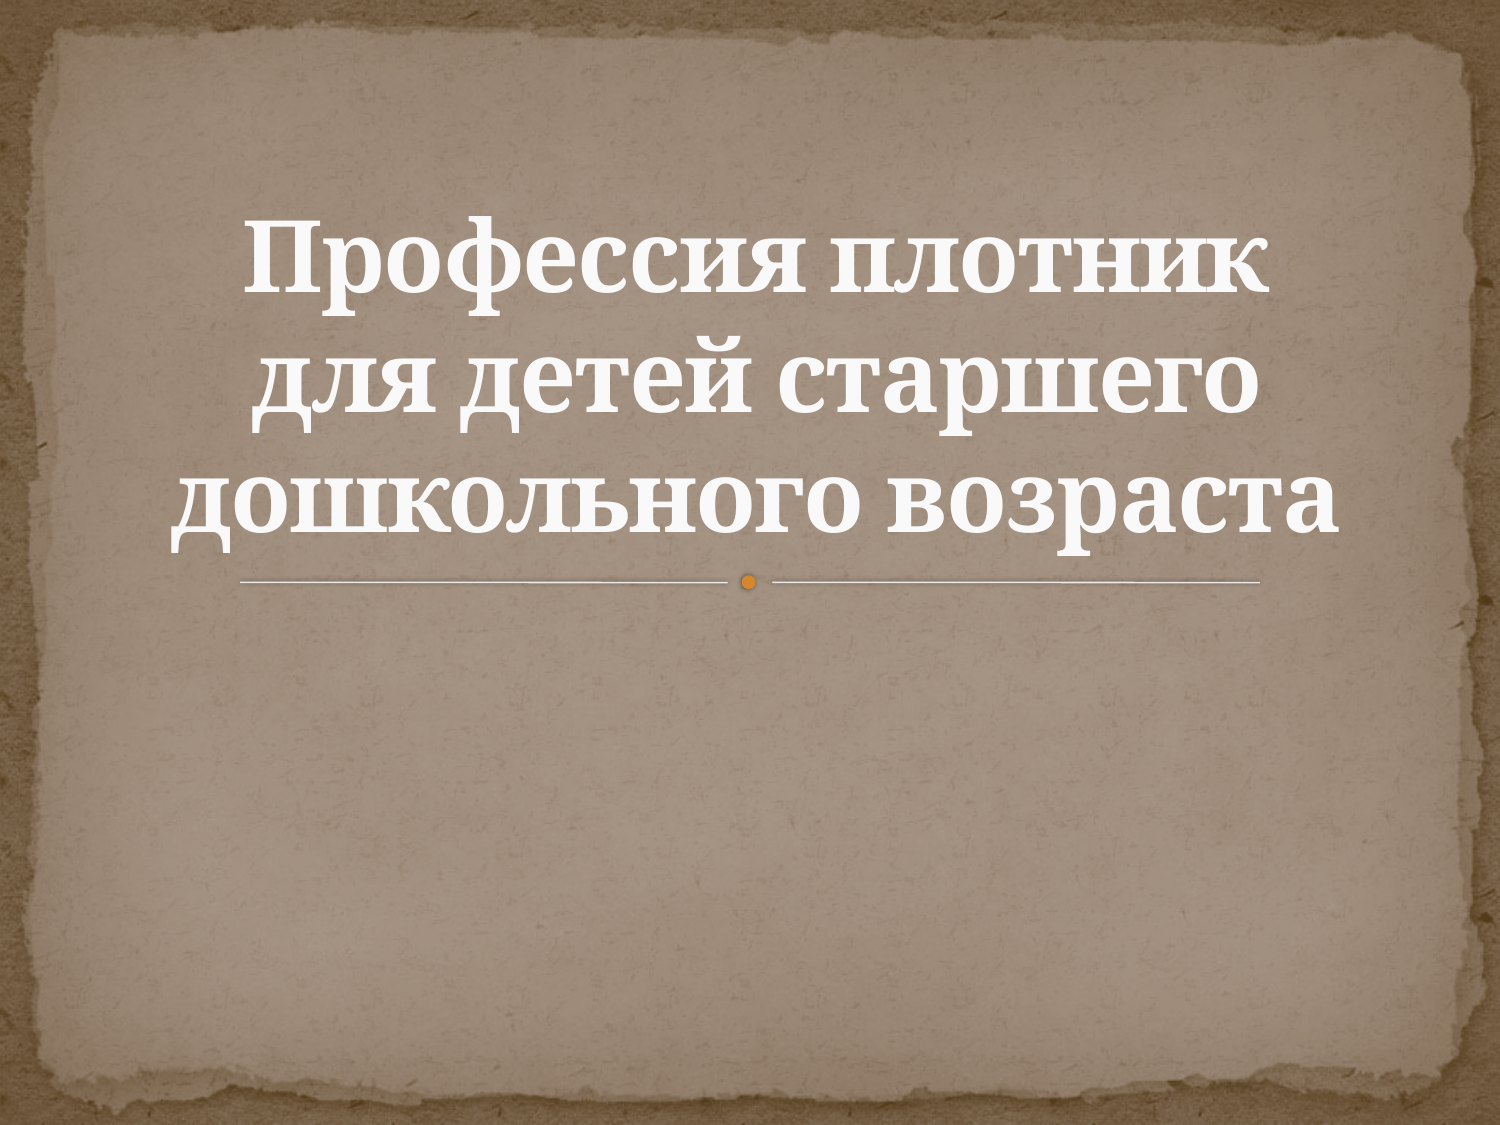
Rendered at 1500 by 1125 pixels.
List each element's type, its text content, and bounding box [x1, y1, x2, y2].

title Профессия плотник для детей старшего дошкольного возраста [74, 235, 1438, 561]
